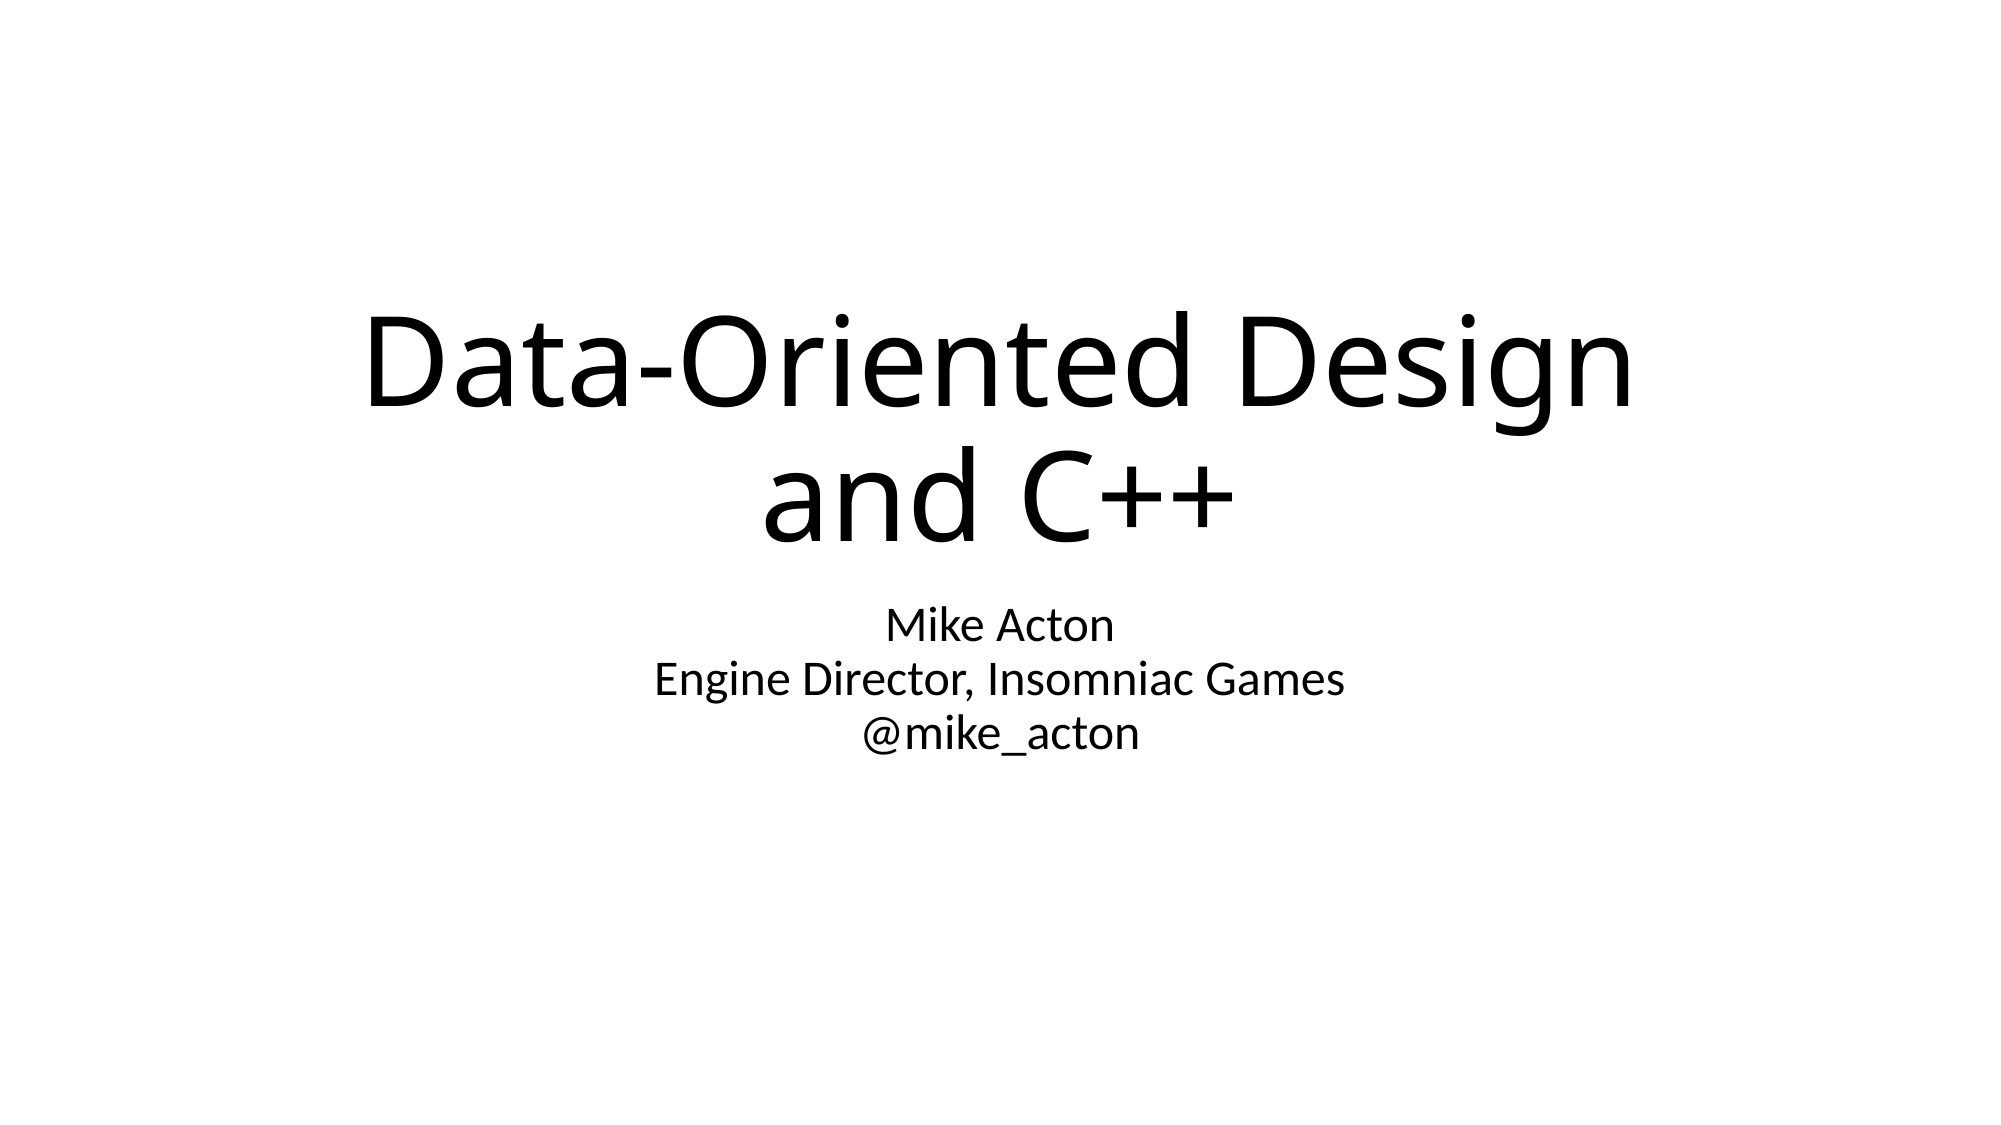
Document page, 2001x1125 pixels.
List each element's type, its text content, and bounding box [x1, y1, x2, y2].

subtitle Mike Acton Engine Director, Insomniac Games @mike_acton [249, 590, 1750, 863]
title Data-Oriented Design and C++ [249, 184, 1750, 576]
